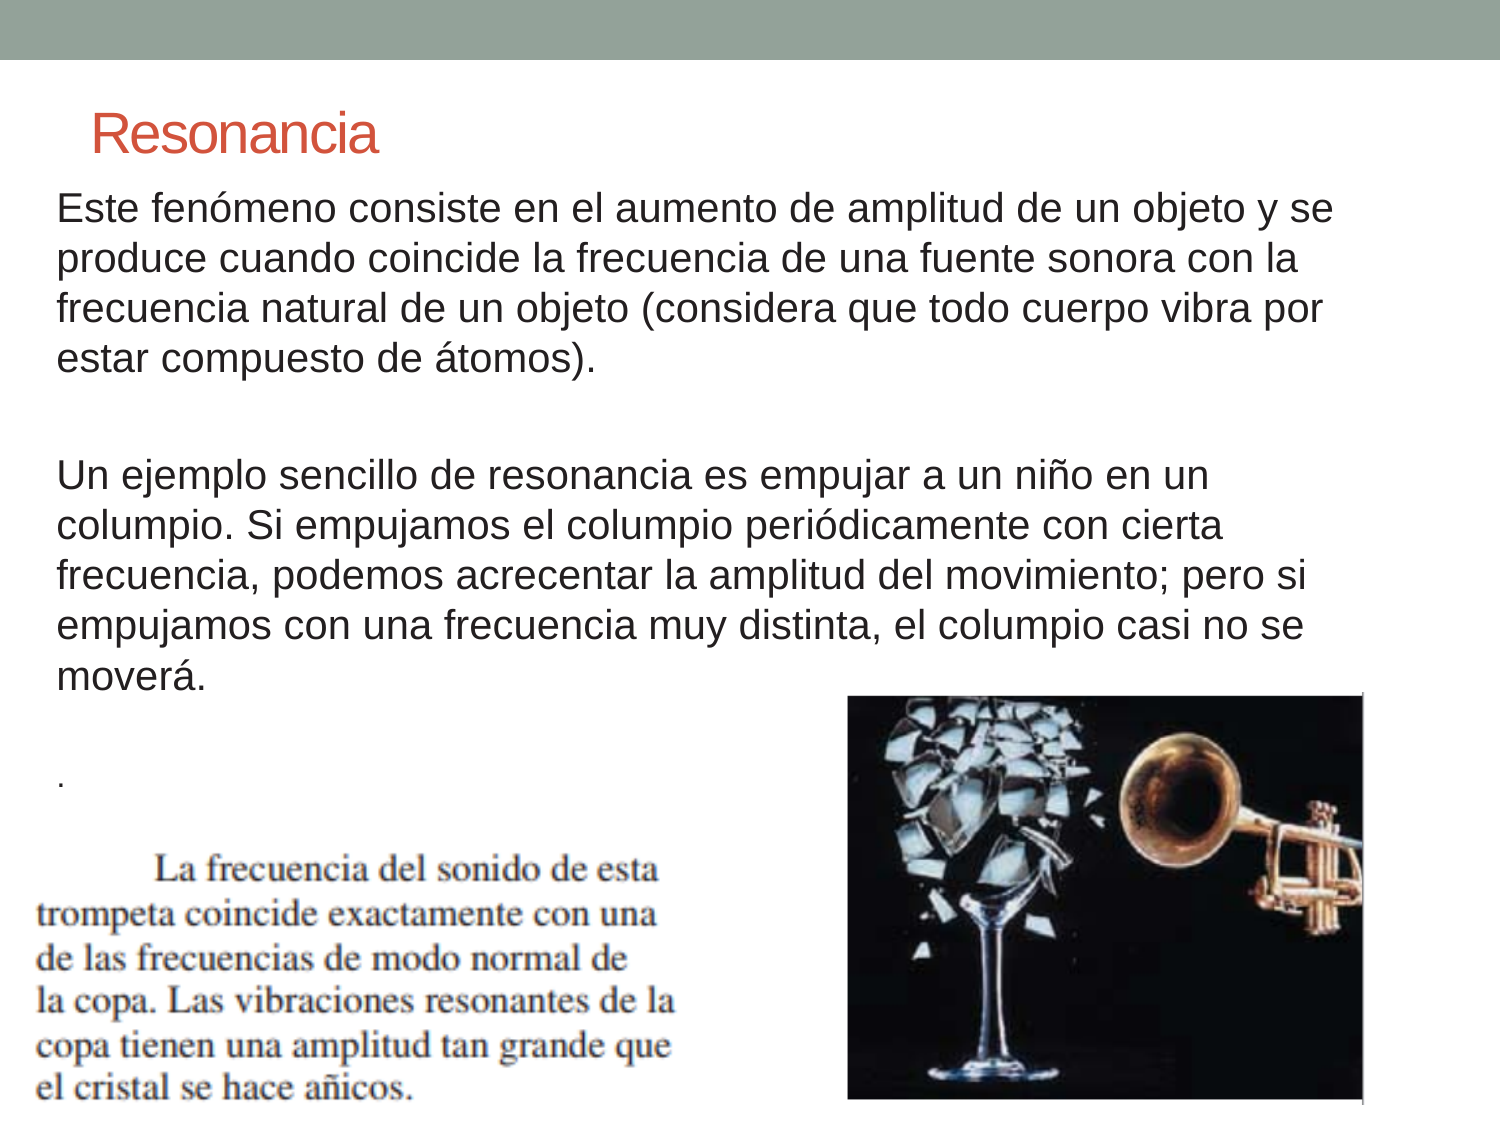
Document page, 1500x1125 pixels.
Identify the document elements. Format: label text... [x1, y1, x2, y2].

title Resonancia [75, 87, 1093, 173]
list Este fenómeno consiste en el aumento de amplitud de un objeto y se produce cuando coincide la frecuencia de una fuente sonora con la frecuencia natural de un objeto (considera que todo cuerpo vibra por estar compuesto de átomos). Un ejemplo sencillo de resonancia es empujar a un niño en un columpio. Si empujamos el columpio periódicamente con cierta frecuencia, podemos acrecentar la amplitud del movimiento; pero si empujamos con una frecuencia muy distinta, el columpio casi no se moverá. . [41, 173, 1392, 974]
picture [22, 826, 717, 1120]
picture [841, 692, 1365, 1105]
